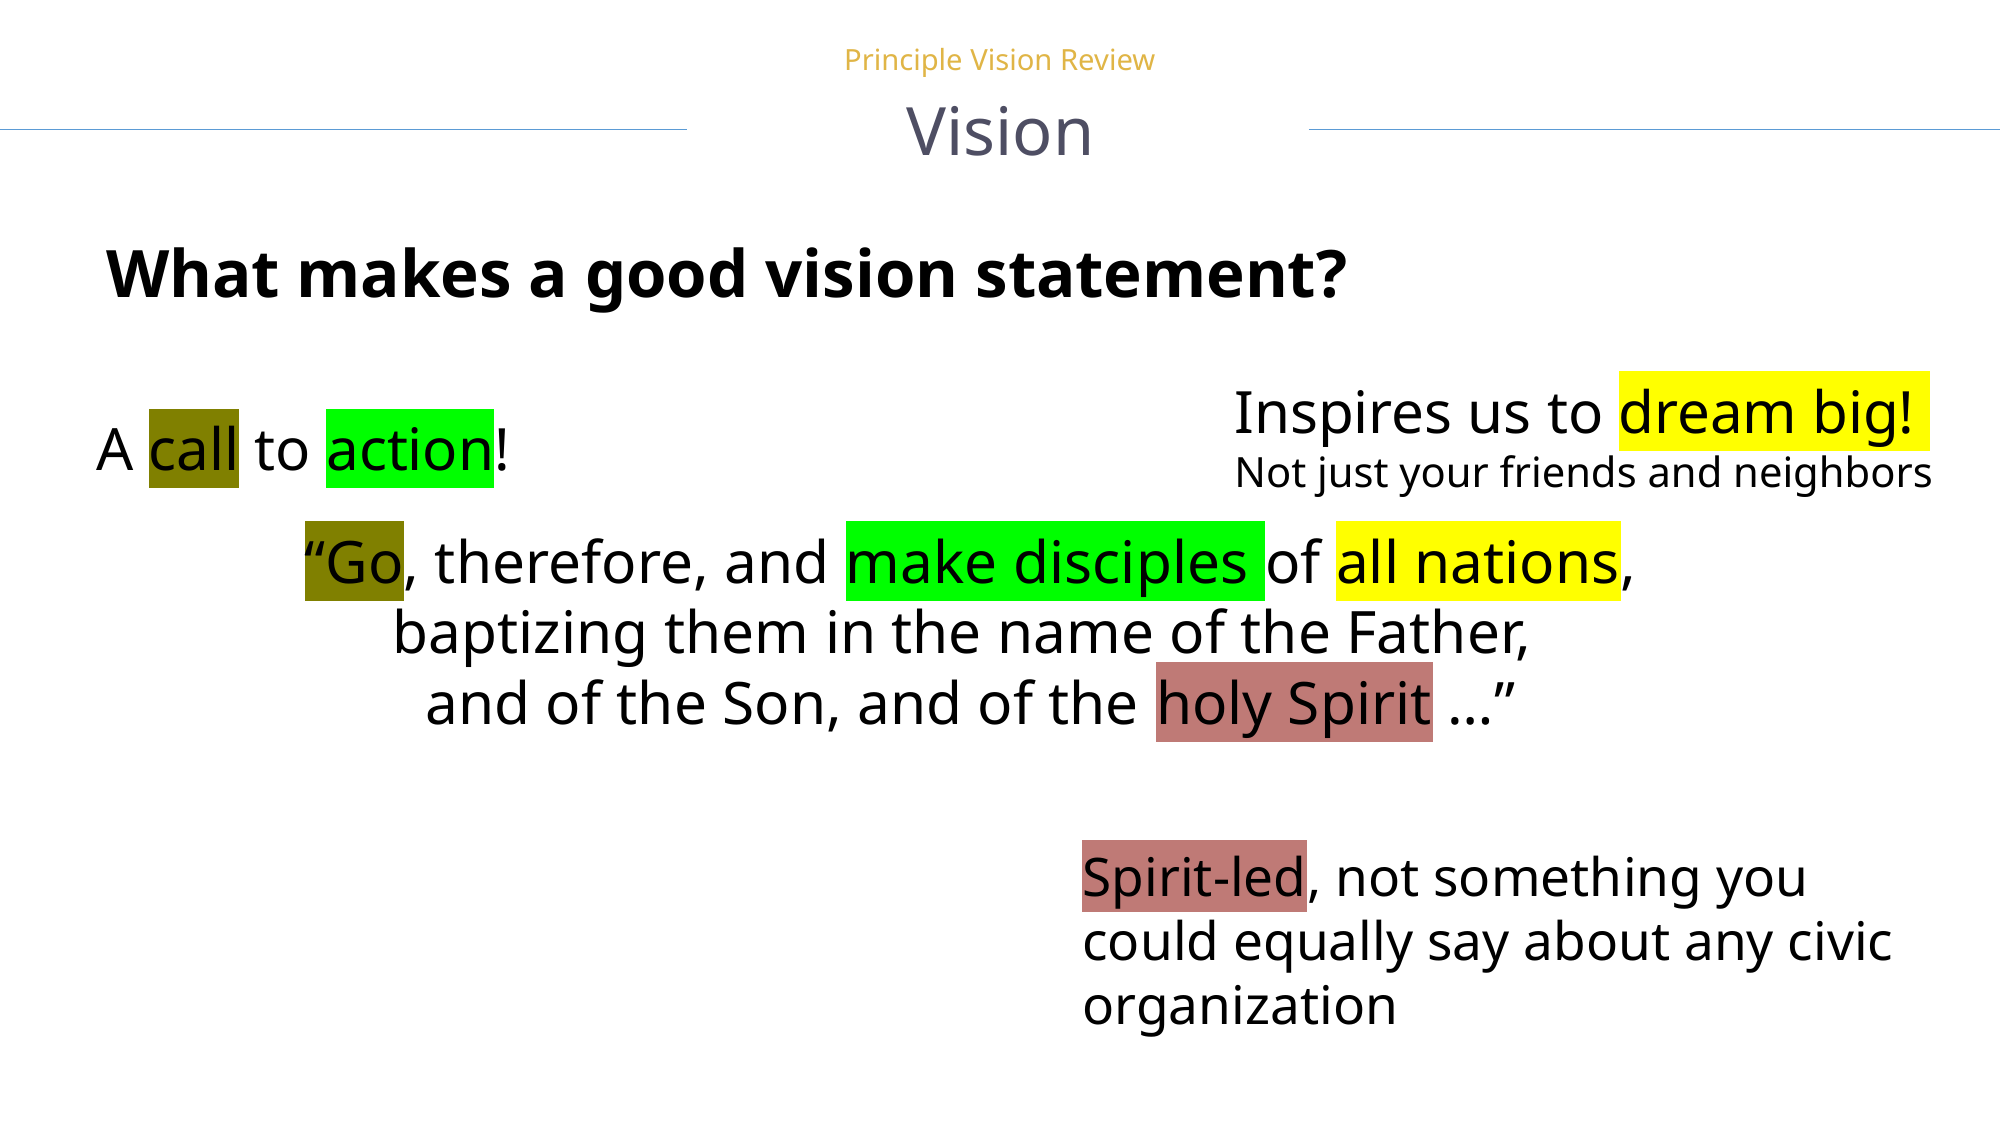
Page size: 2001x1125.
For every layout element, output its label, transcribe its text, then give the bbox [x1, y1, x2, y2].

text_box Inspires us to dream big! Not just your friends and neighbors [1219, 367, 1957, 530]
text_box “Go, therefore, and make disciples of all nations, baptizing them in the name of the Father, and of the Son, and of the holy Spirit …” [286, 517, 1655, 793]
text_box Spirit-led, not something you could equally say about any civic organization [1067, 835, 1945, 1044]
text_box Principle Vision Review [0, 34, 2000, 84]
text_box A call to action! [81, 405, 547, 501]
text_box Vision [569, 84, 1432, 177]
text_box What makes a good vision statement? [91, 224, 1829, 321]
